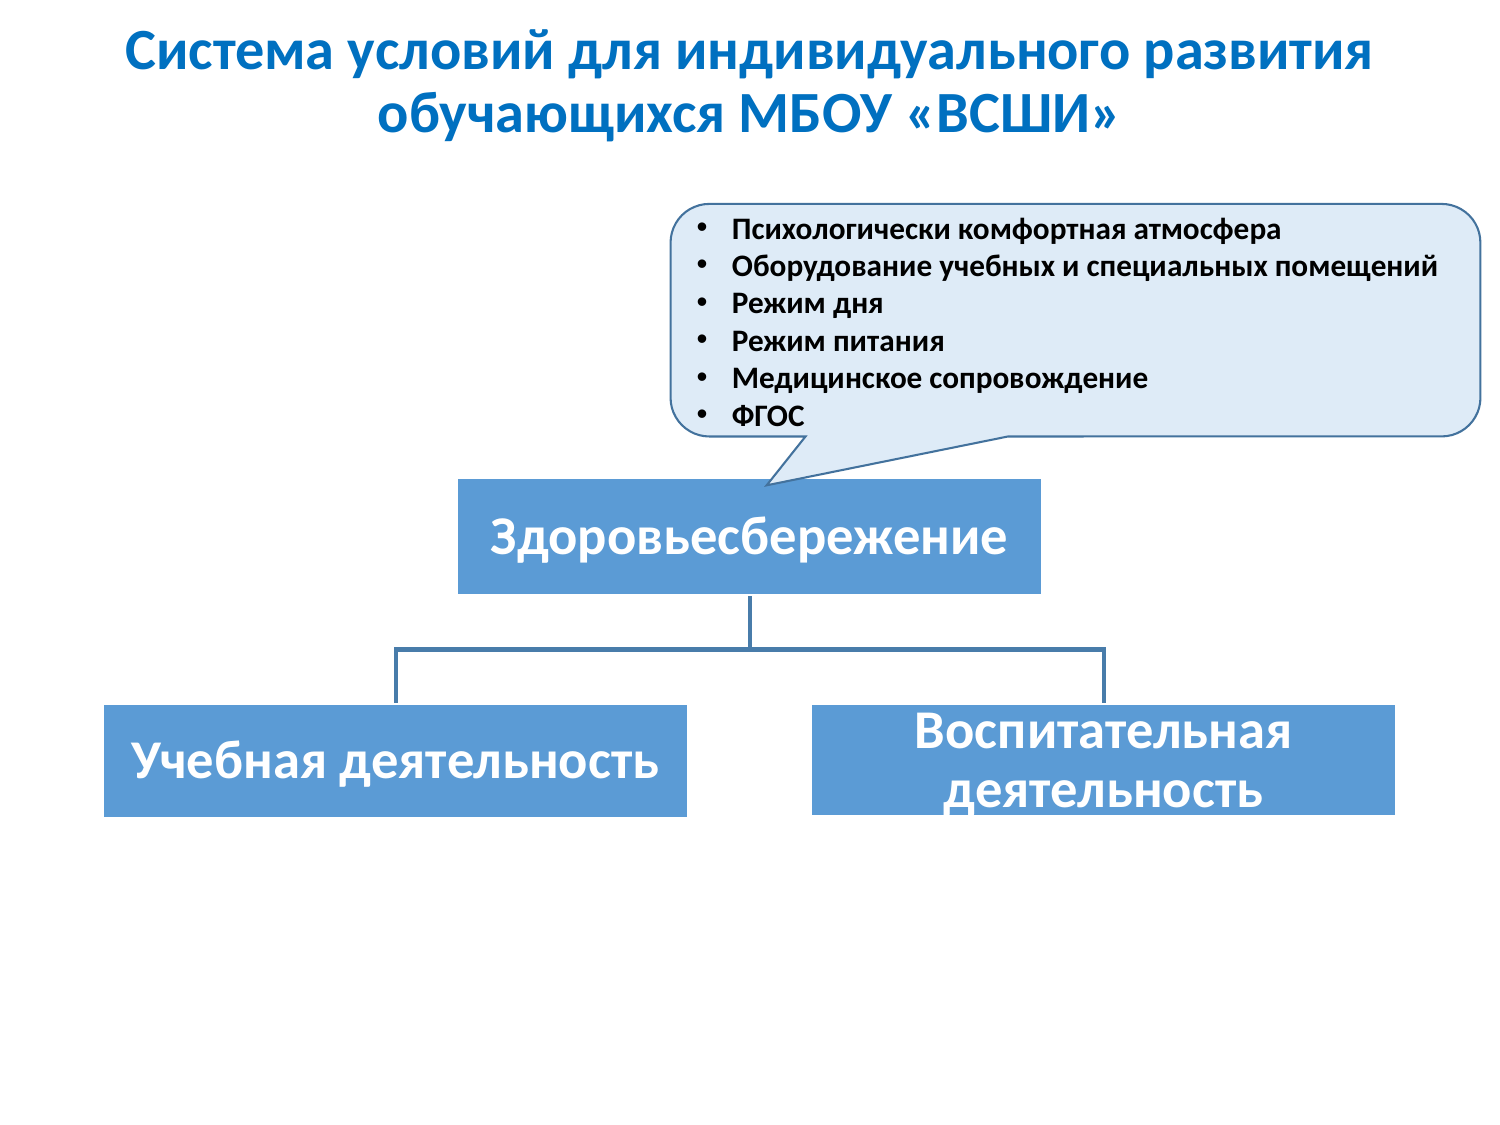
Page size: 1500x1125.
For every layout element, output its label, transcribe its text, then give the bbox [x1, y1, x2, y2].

text_box Система условий для индивидуального развития обучающихся МБОУ «ВСШИ» [0, 39, 1500, 126]
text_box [103, 478, 1397, 819]
text_box Психологически комфортная атмосфера Оборудование учебных и специальных помещений Режим дня Режим питания Медицинское сопровождение ФГОС [669, 202, 1482, 478]
